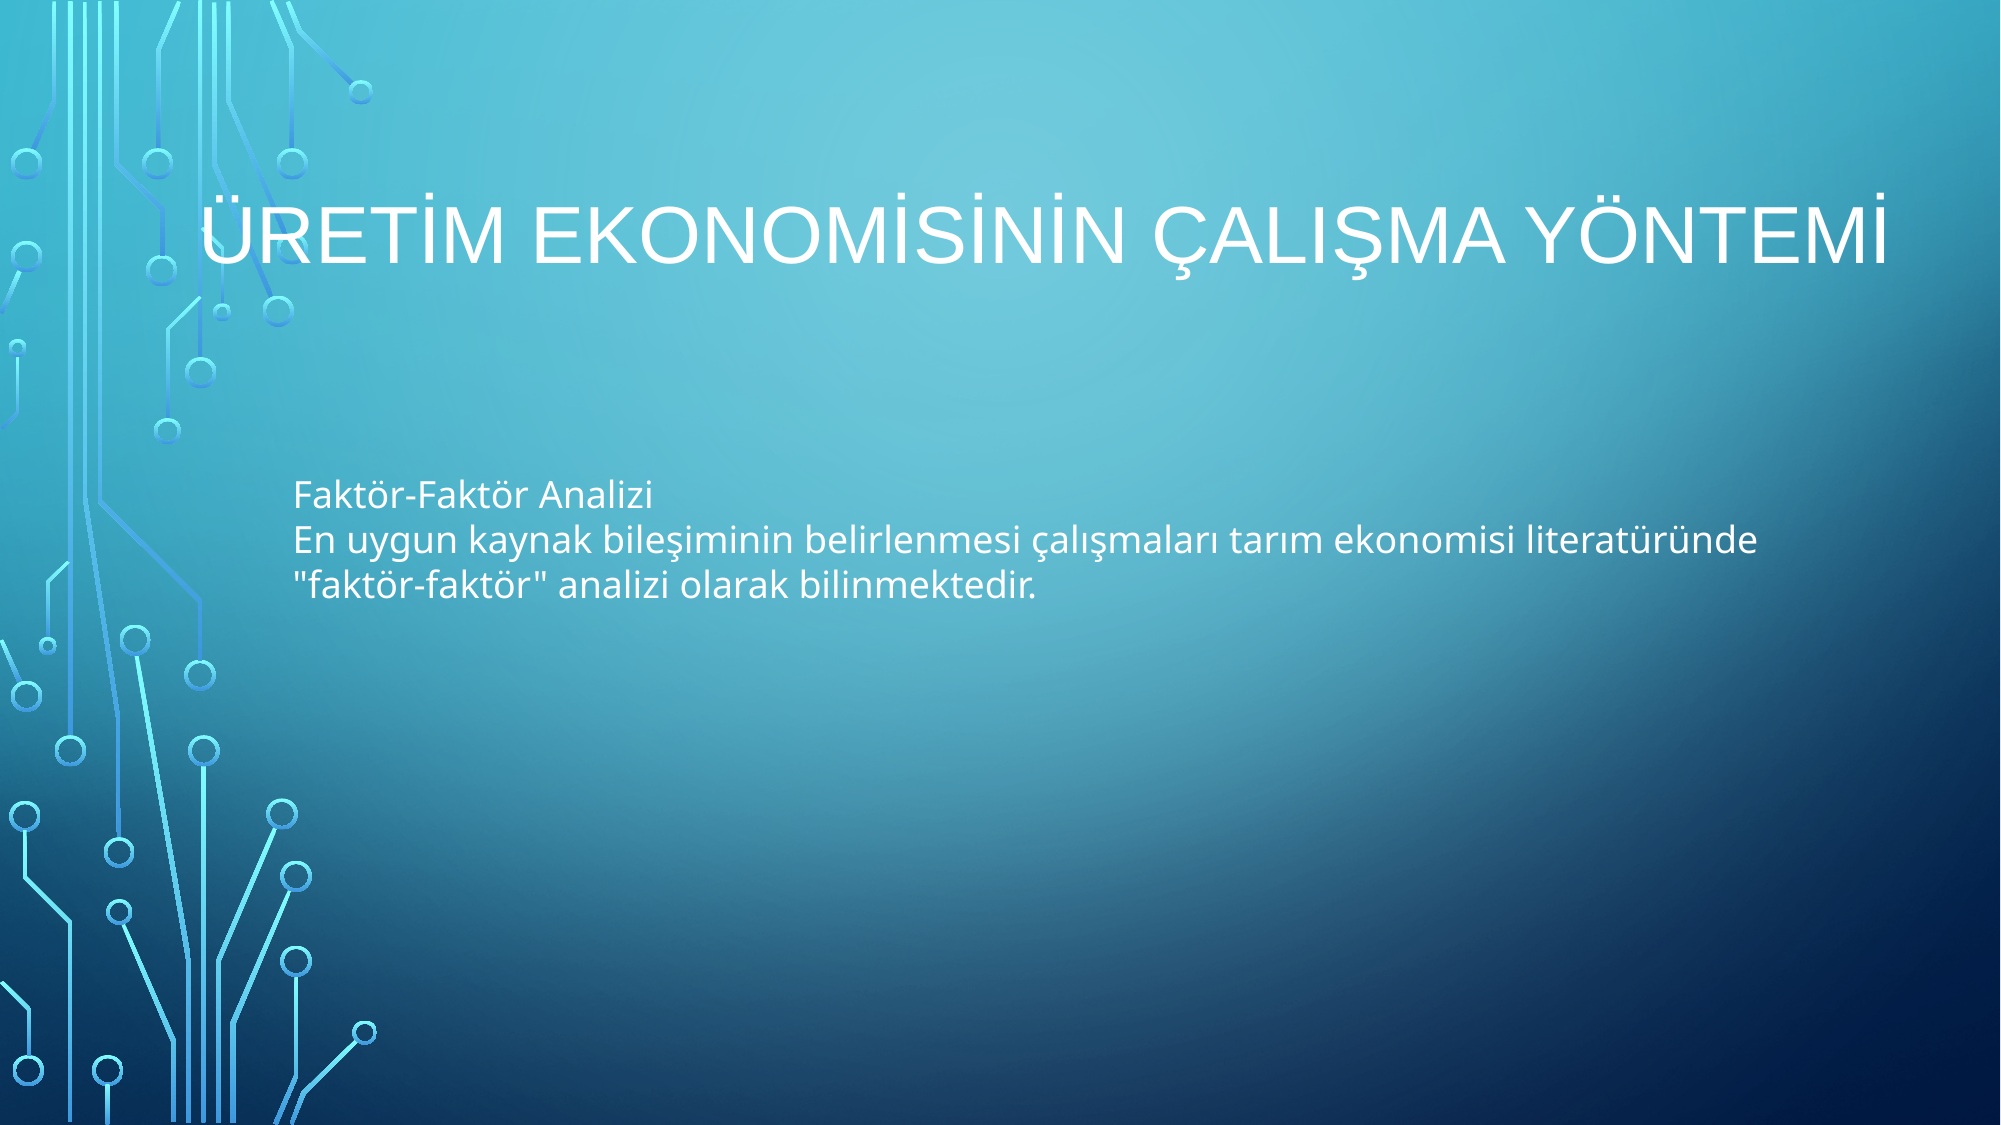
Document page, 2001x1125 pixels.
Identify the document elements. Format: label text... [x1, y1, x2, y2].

text_box Faktör-Faktör Analizi En uygun kaynak bileşiminin belirlenmesi çalışmaları tarım ekonomisi literatüründe "faktör-faktör" analizi olarak bilinmektedir. [278, 463, 1848, 614]
title Üretim Ekonomisinin Çalışma Yöntemi [158, 184, 1934, 386]
